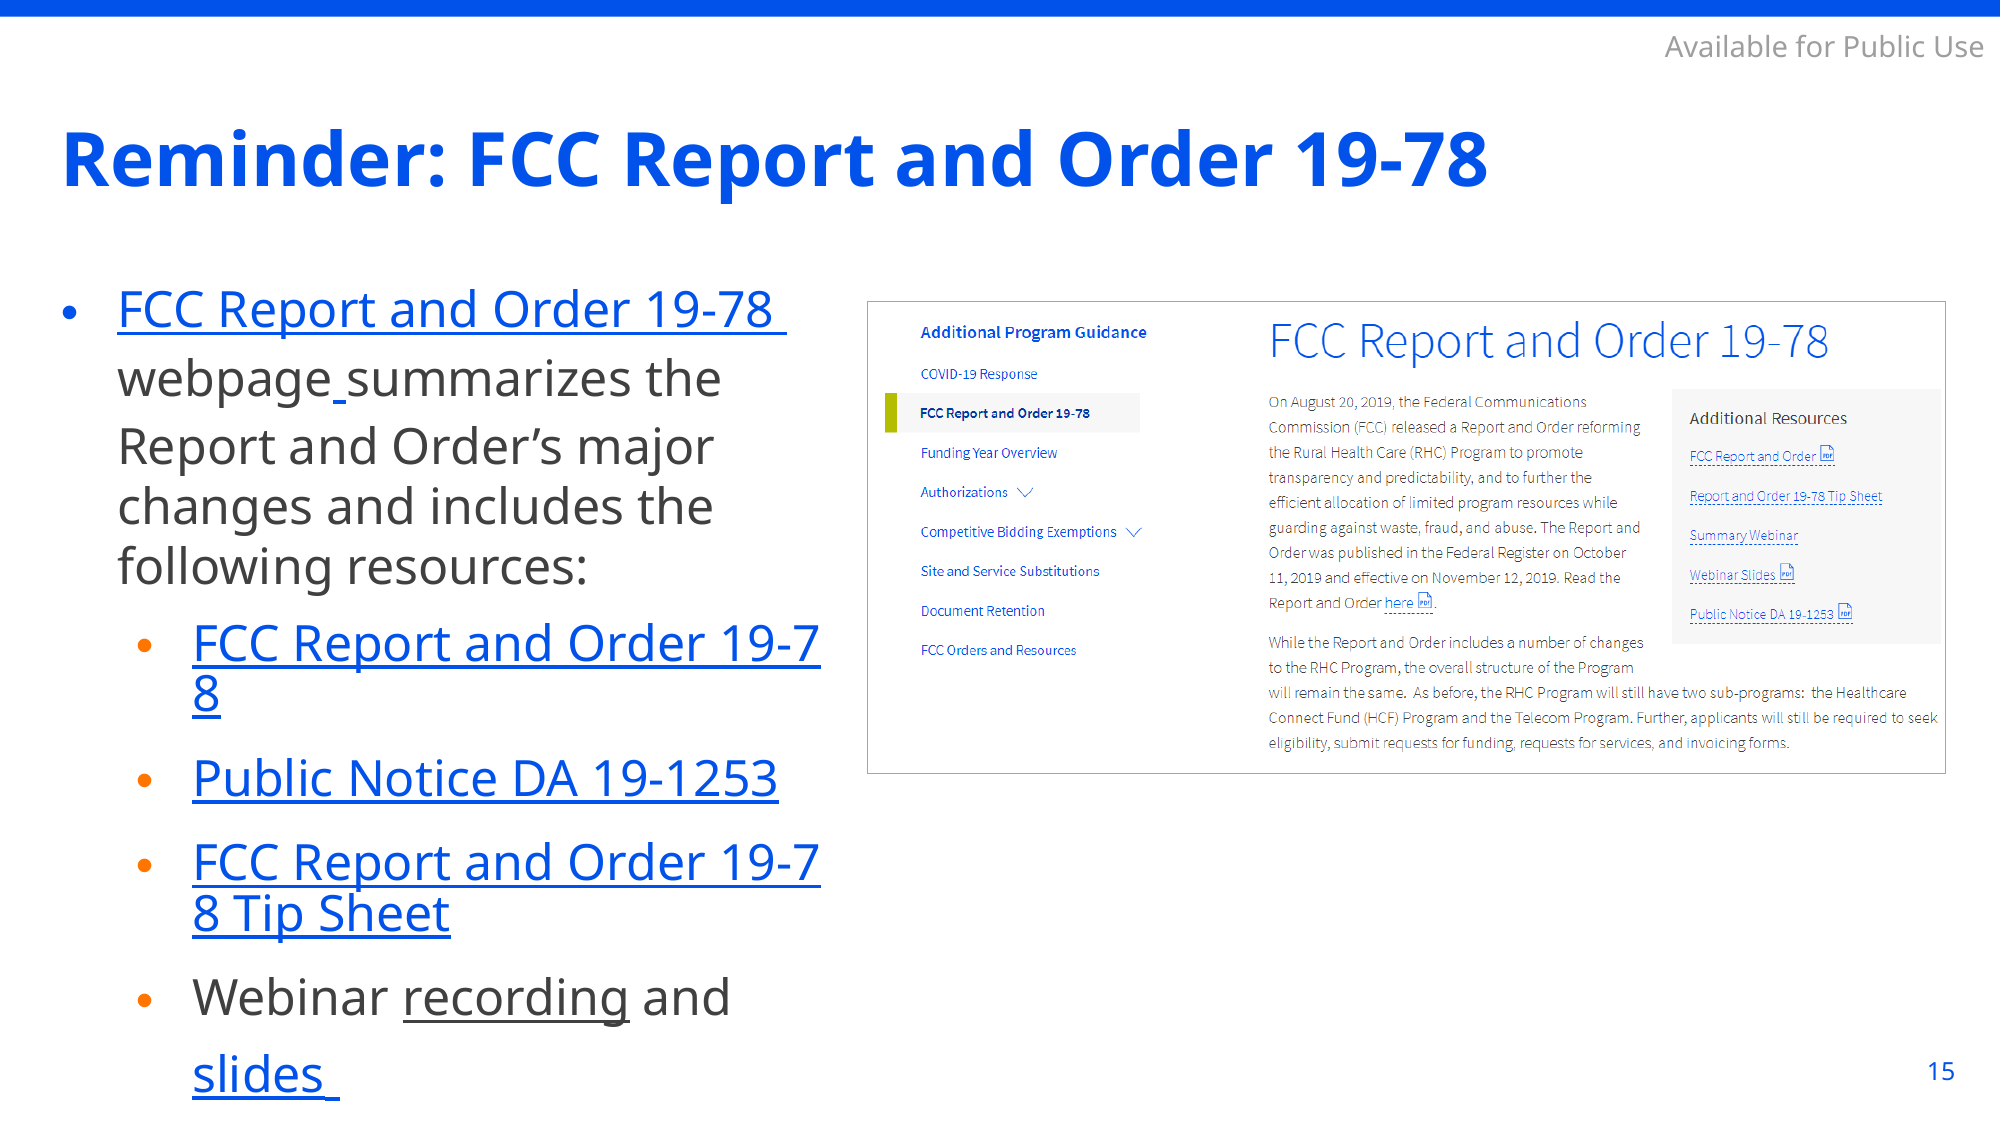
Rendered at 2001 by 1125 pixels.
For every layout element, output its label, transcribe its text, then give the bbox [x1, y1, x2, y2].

slide_number 15 [1520, 1042, 1971, 1103]
picture [867, 301, 1946, 774]
list FCC Report and Order 19-78 webpage summarizes the Report and Order’s major changes and includes the following resources: FCC Report and Order 19-78 Public Notice DA 19-1253 FCC Report and Order 19-78 Tip Sheet Webinar recording and slides [45, 270, 853, 774]
title Reminder: FCC Report and Order 19-78 [45, 113, 1971, 226]
